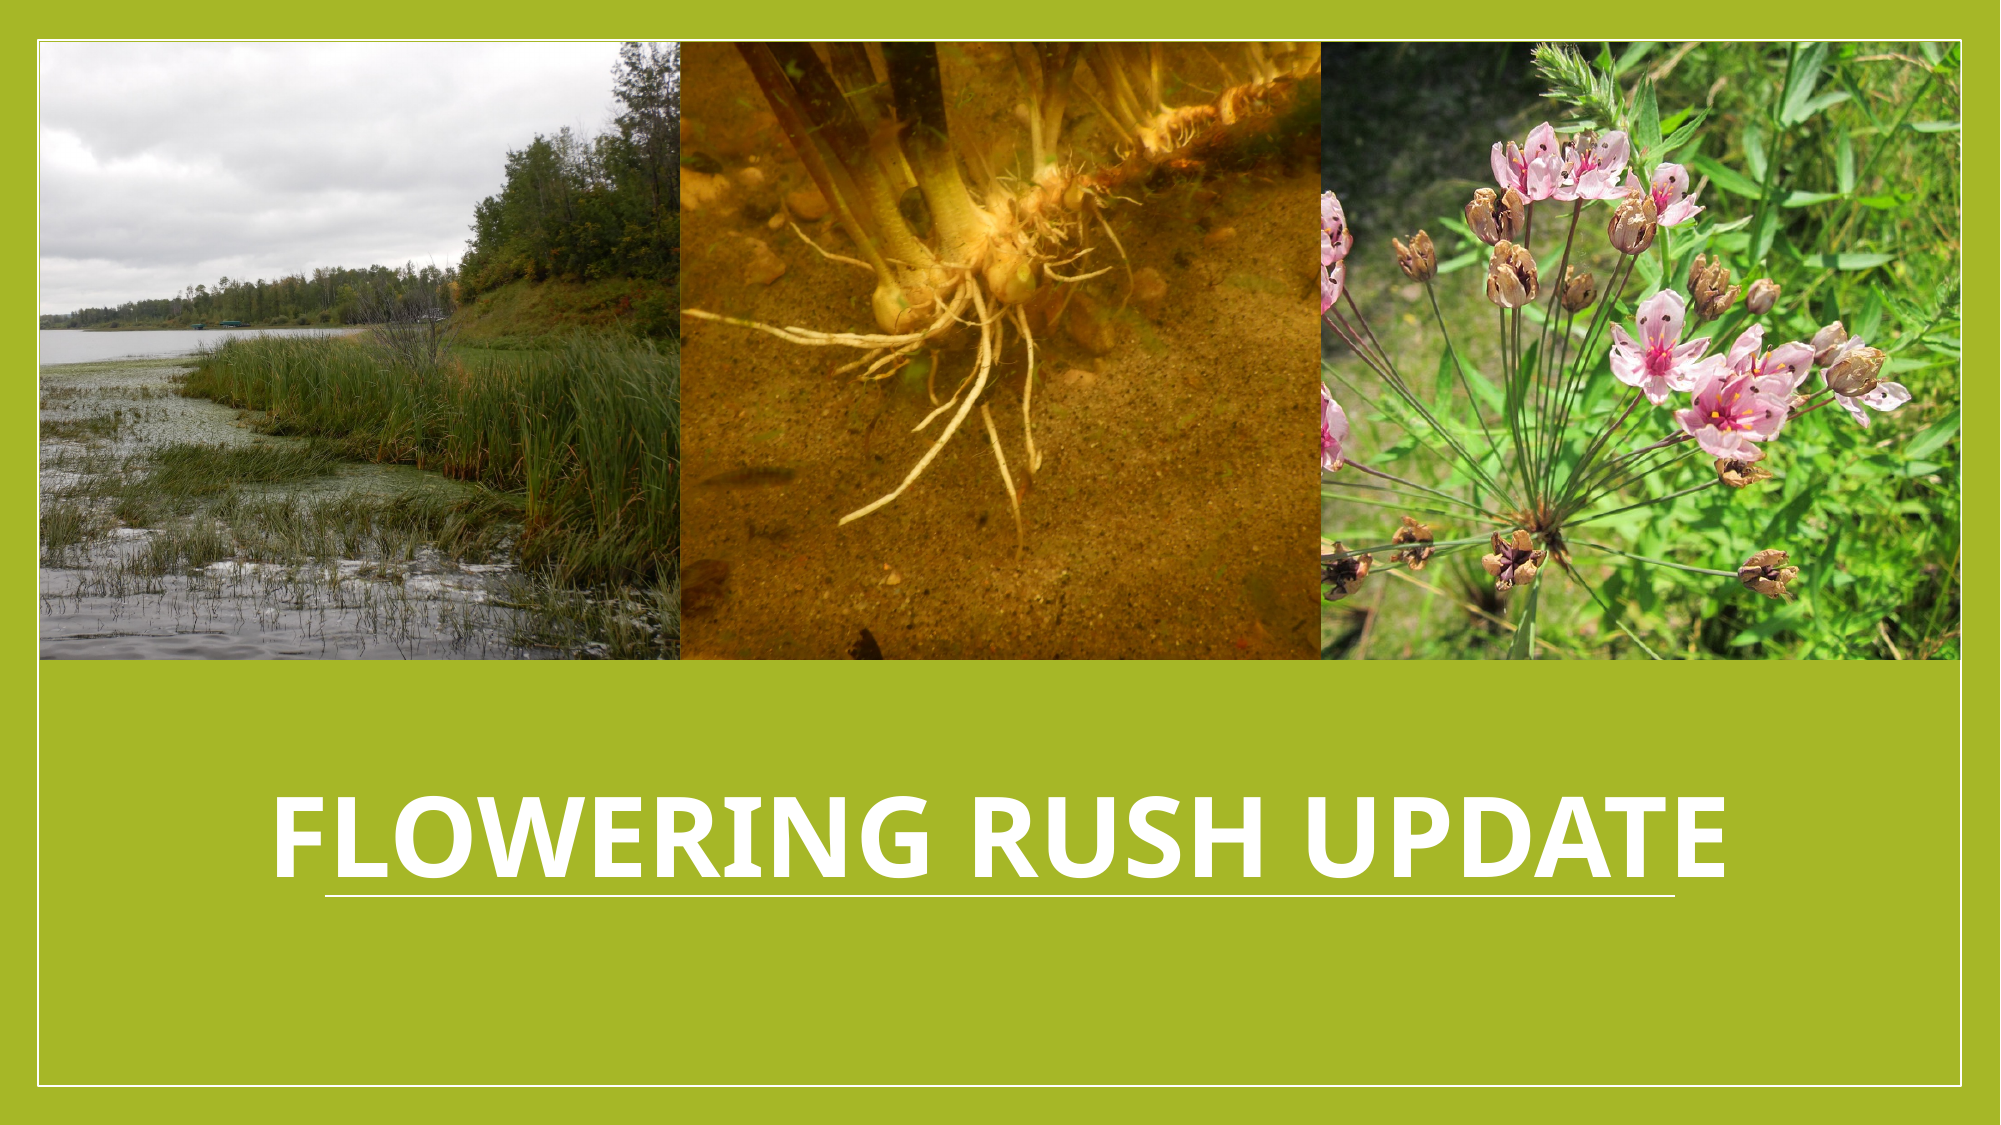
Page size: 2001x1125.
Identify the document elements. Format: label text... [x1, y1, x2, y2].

text_box [36, 667, 1963, 1088]
picture [39, 41, 1961, 660]
text_box [36, 38, 1963, 43]
title Flowering Rush Update [182, 690, 1818, 908]
